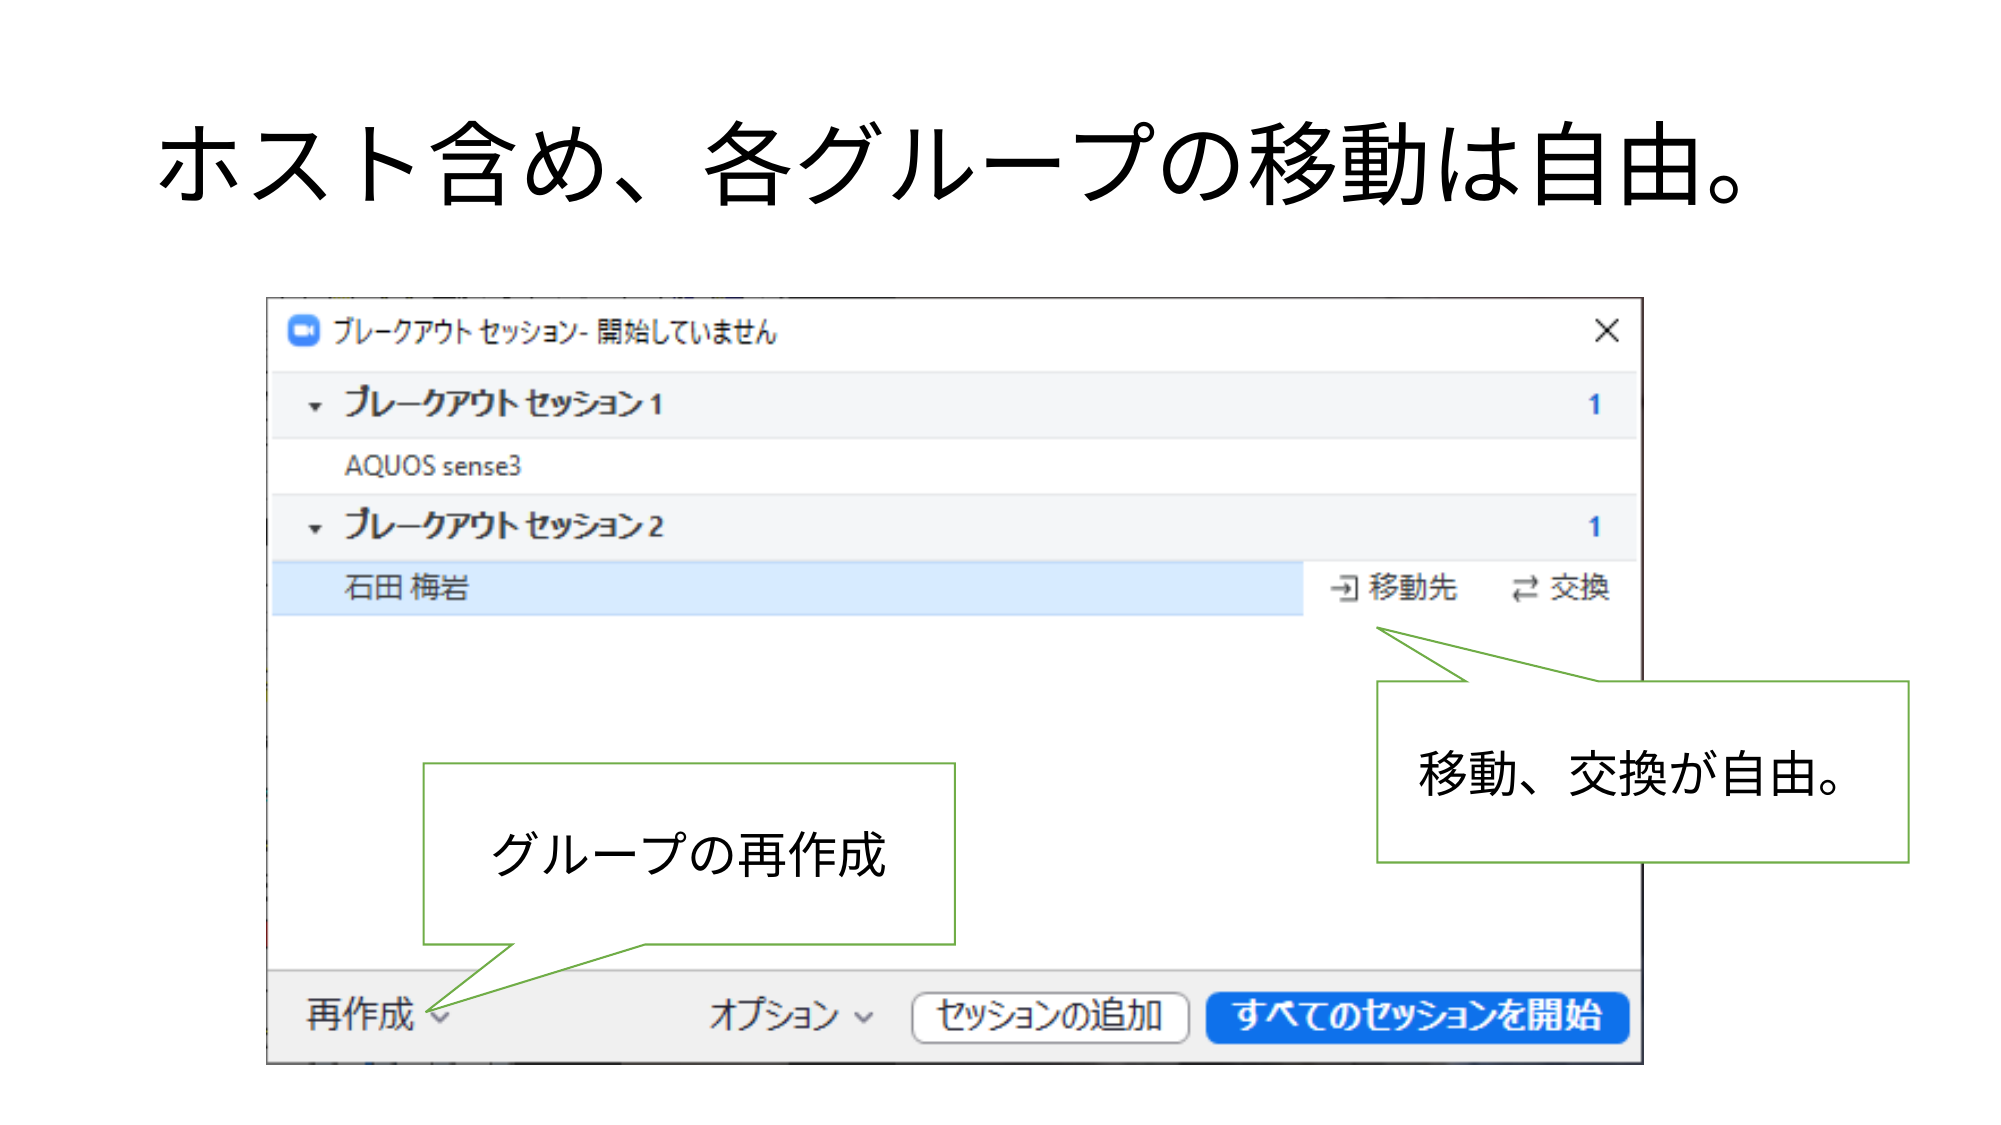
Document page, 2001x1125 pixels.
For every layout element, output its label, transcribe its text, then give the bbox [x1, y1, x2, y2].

text_box 移動、交換が自由。 [1644, 680, 1910, 864]
picture [266, 297, 1644, 1066]
title ホスト含め、各グループの移動は自由。 [137, 59, 1863, 278]
